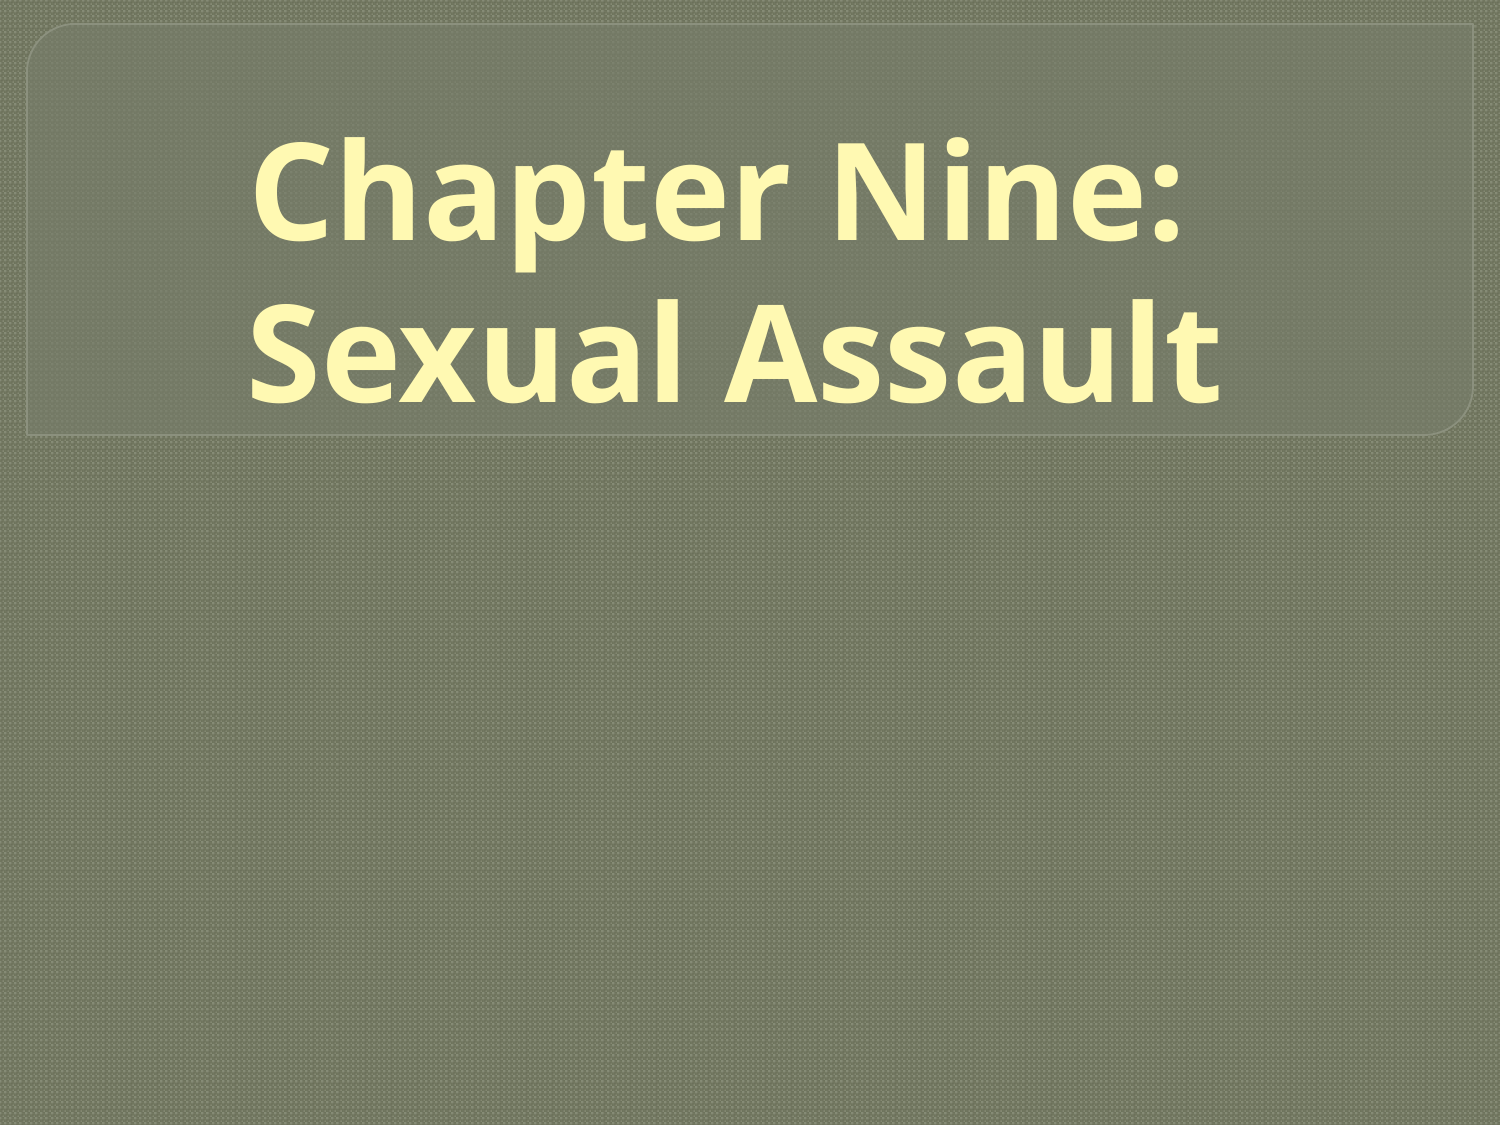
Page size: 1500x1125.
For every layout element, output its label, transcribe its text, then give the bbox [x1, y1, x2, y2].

title Chapter Nine: Sexual Assault [24, 24, 1475, 438]
